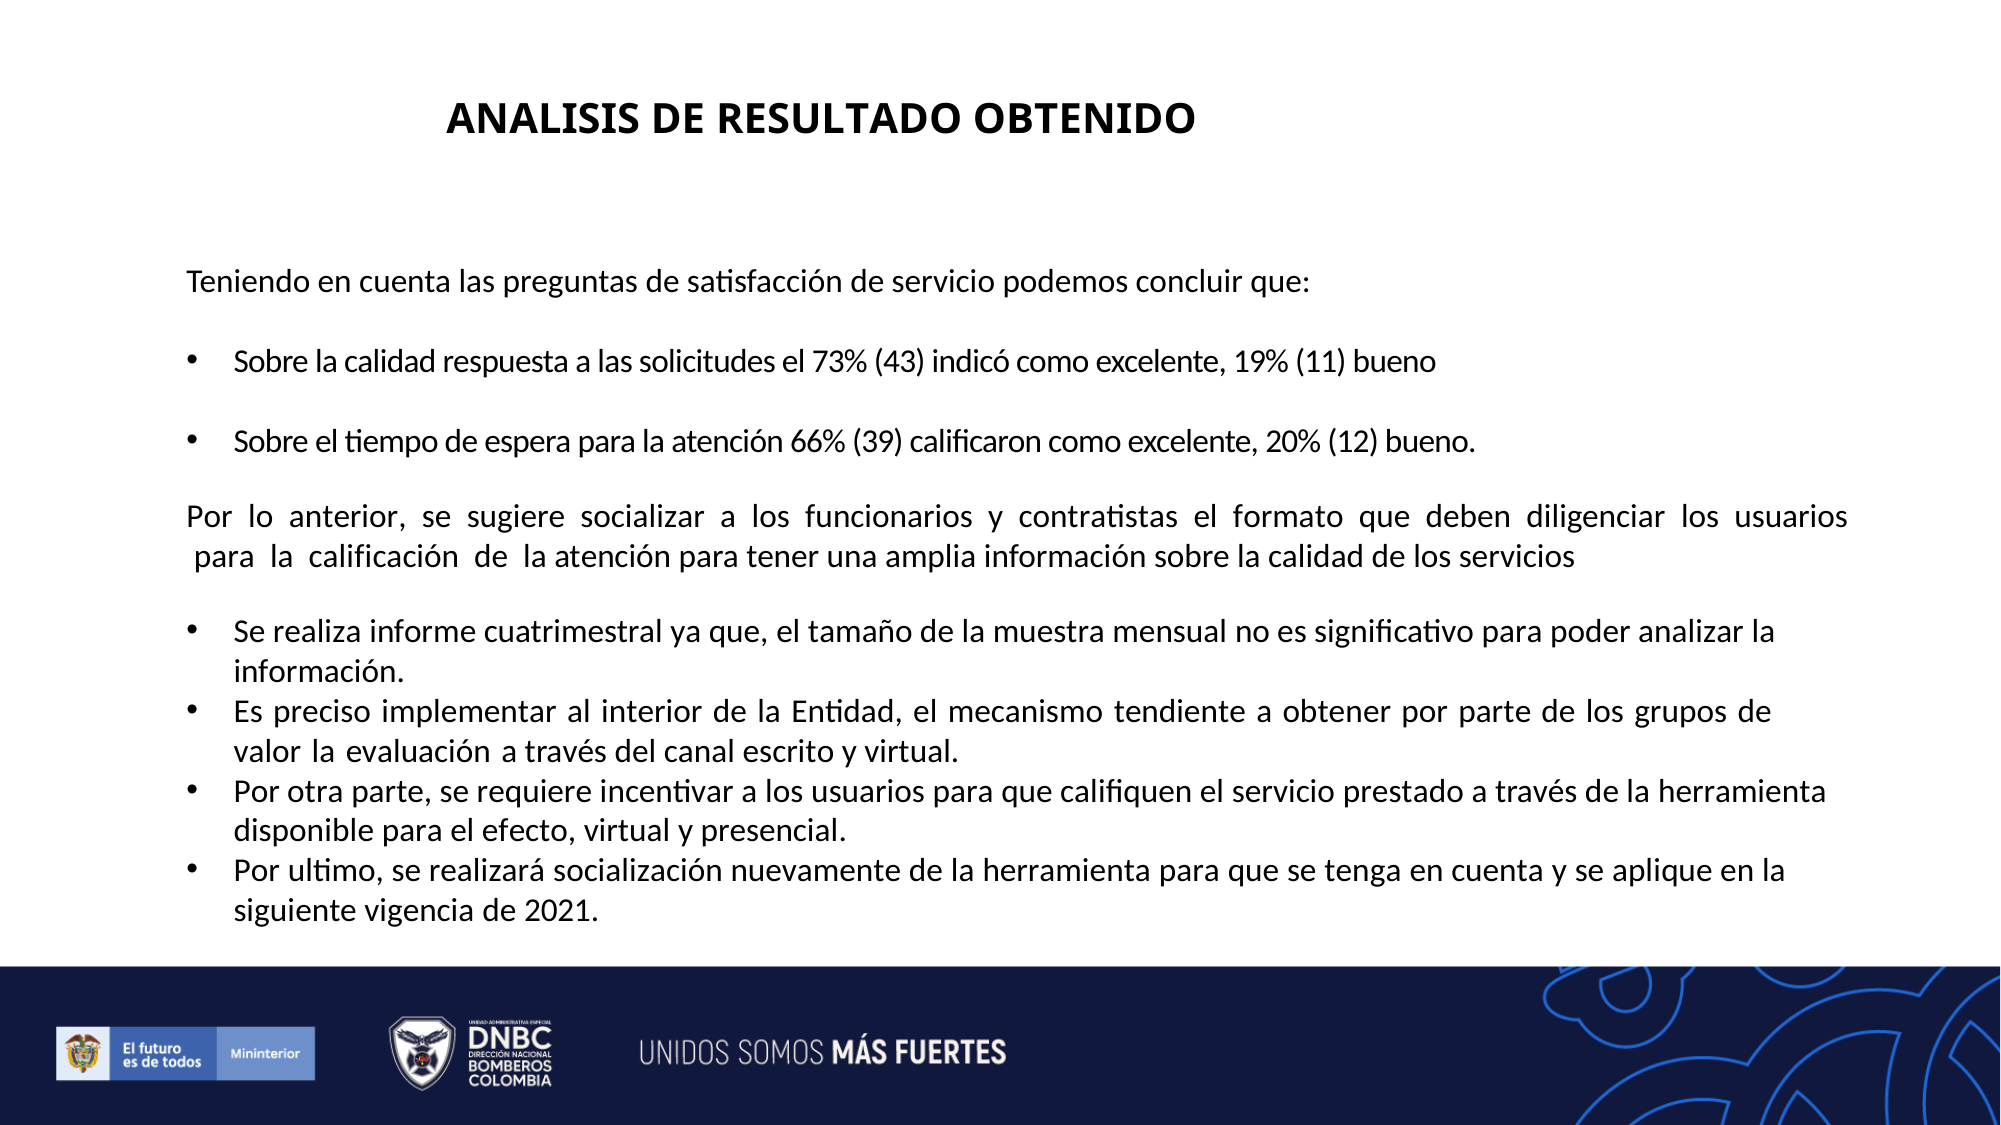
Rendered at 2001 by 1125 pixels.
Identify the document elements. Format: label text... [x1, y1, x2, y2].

title ANALISIS DE RESULTADO OBTENIDO [92, 22, 1814, 211]
text_box Teniendo en cuenta las preguntas de satisfacción de servicio podemos concluir que: Sobre la calidad respuesta a las solicitudes el 73% (43) indicó como excelente, 19% (11) bueno Sobre el tiempo de espera para la atención 66% (39) calificaron como excelente, 20% (12) bueno. Por lo anterior, se sugiere socializar a los funcionarios y contratistas el formato que deben diligenciar los usuarios para la calificación de la atención para tener una amplia información sobre la calidad de los servicios Se realiza informe cuatrimestral ya que, el tamaño de la muestra mensual no es significativo para poder analizar la información. Es preciso implementar al interior de la Entidad, el mecanismo tendiente a obtener por parte de los grupos de valor la evaluación a través del canal escrito y virtual. Por otra parte, se requiere incentivar a los usuarios para que califiquen el servicio prestado a través de la herramienta disponible para el efecto, virtual y presencial. Por ultimo, se realizará socialización nuevamente de la herramienta para que se tenga en cuenta y se aplique en la siguiente vigencia de 2021. [184, 259, 1850, 929]
picture [0, 0, 2001, 1125]
